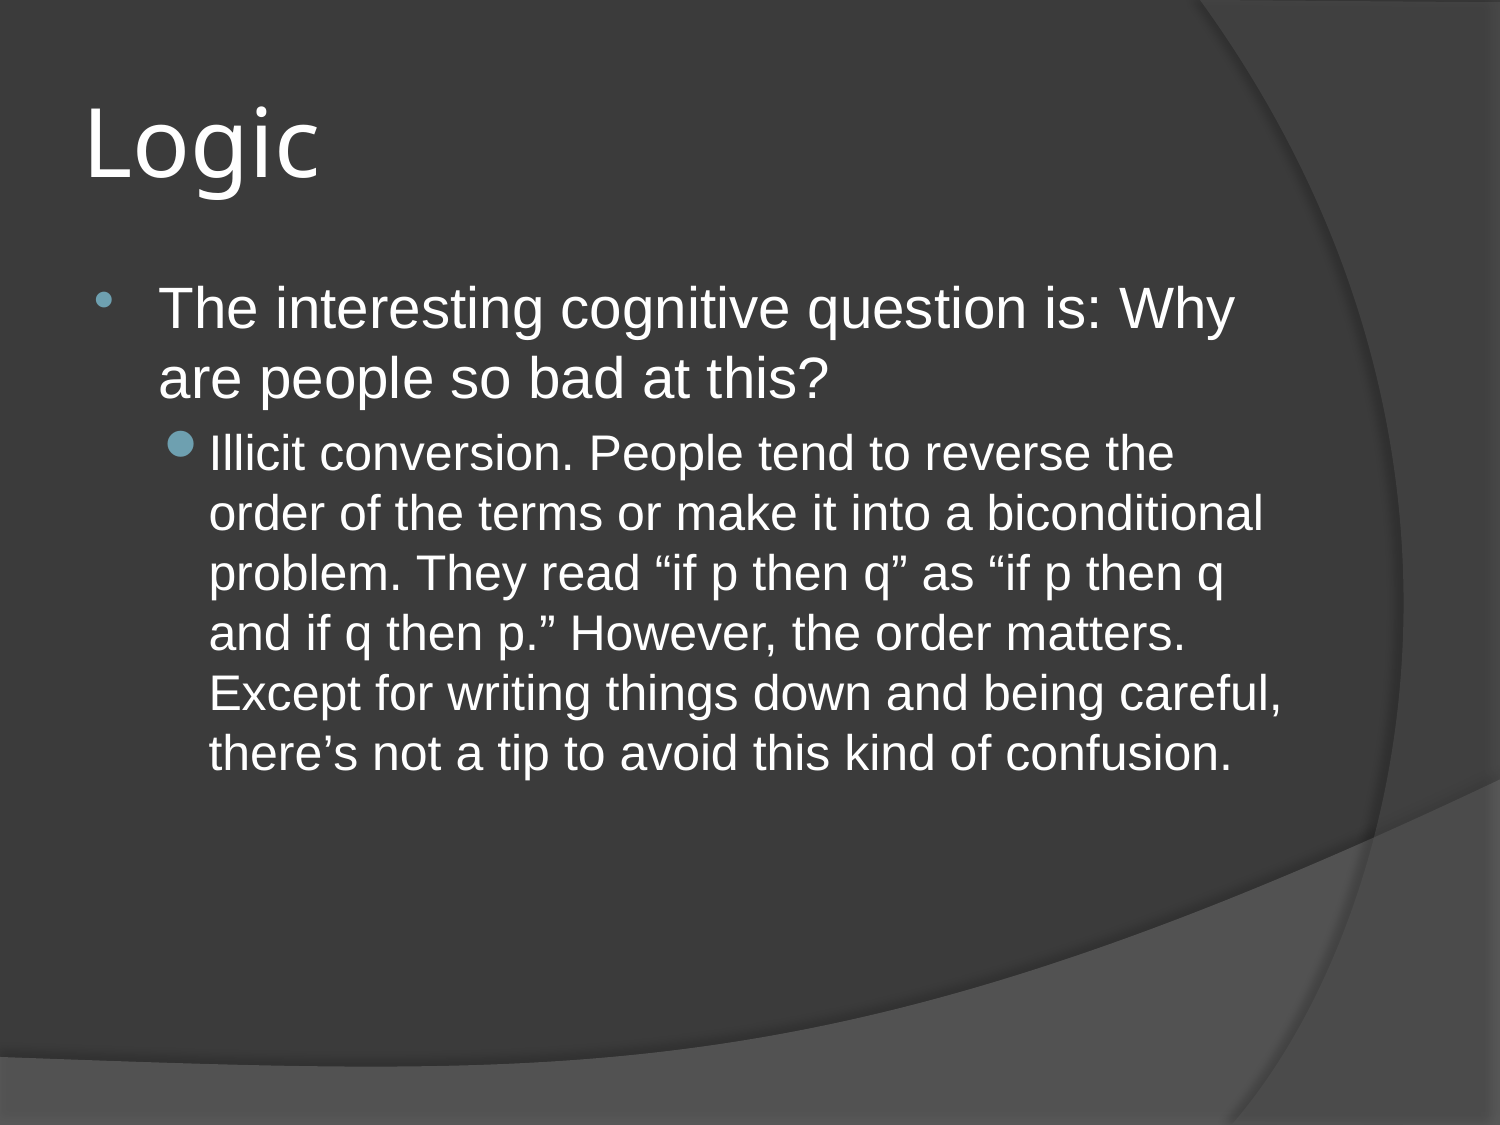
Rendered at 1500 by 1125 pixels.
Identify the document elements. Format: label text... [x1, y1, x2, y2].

title Logic [75, 45, 1300, 233]
list The interesting cognitive question is: Why are people so bad at this? Illicit conversion. People tend to reverse the order of the terms or make it into a biconditional problem. They read “if p then q” as “if p then q and if q then p.” However, the order matters. Except for writing things down and being careful, there’s not a tip to avoid this kind of confusion. [75, 262, 1300, 1005]
